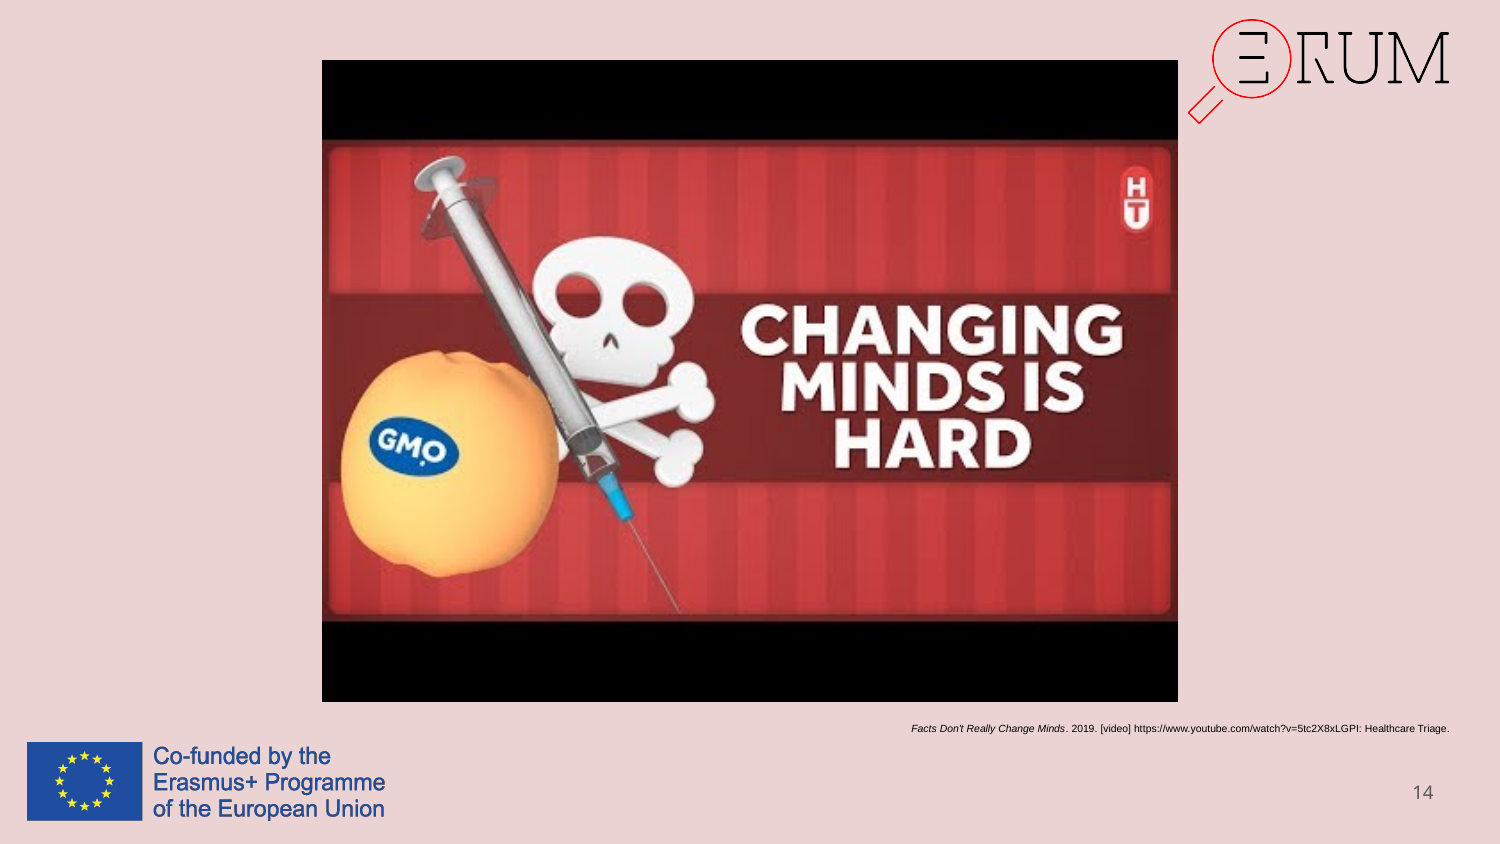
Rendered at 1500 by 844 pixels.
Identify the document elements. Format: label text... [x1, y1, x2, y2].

slide_number 14 [1358, 761, 1449, 826]
picture [322, 0, 1500, 702]
picture [27, 742, 385, 821]
text_box Facts Don't Really Change Minds. 2019. [video] https://www.youtube.com/watch?v=5tc2X8xLGPI: Healthcare Triage. [846, 715, 1467, 741]
